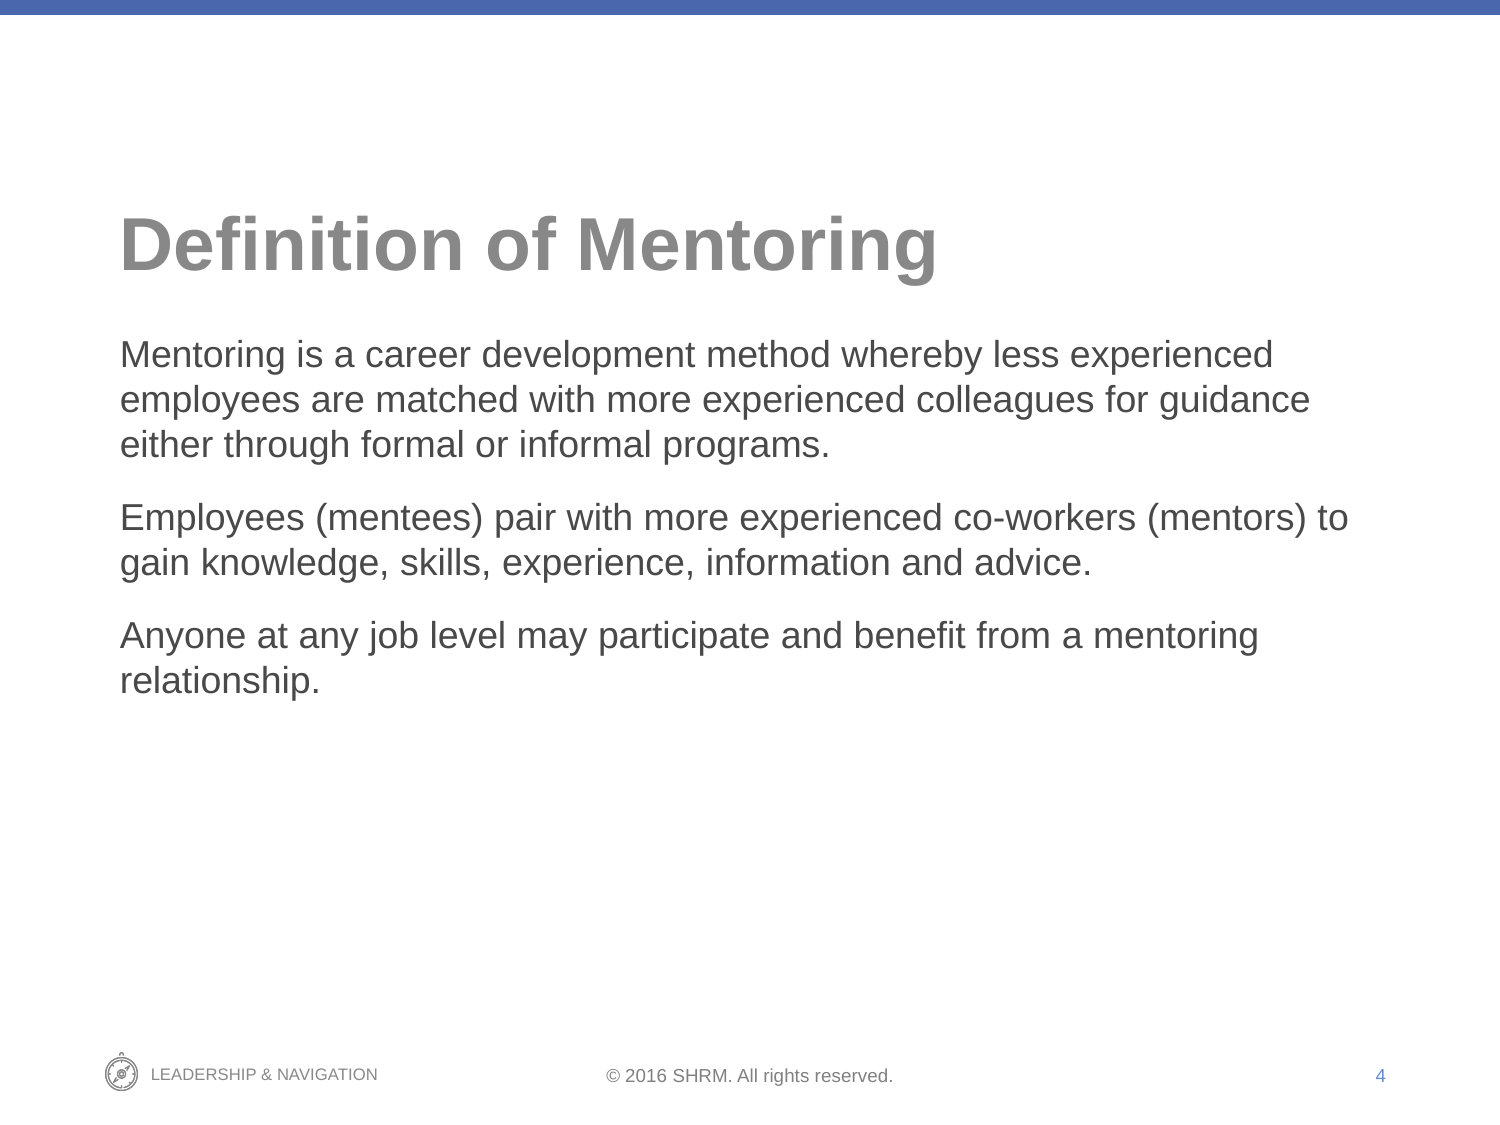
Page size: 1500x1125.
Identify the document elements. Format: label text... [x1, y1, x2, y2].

slide_number 4 [1206, 1056, 1402, 1095]
list Mentoring is a career development method whereby less experienced employees are matched with more experienced colleagues for guidance either through formal or informal programs. Employees (mentees) pair with more experienced co-workers (mentors) to gain knowledge, skills, experience, information and advice. Anyone at any job level may participate and benefit from a mentoring relationship. [105, 322, 1403, 998]
title Definition of Mentoring [105, 104, 1403, 293]
picture [105, 1052, 138, 1091]
